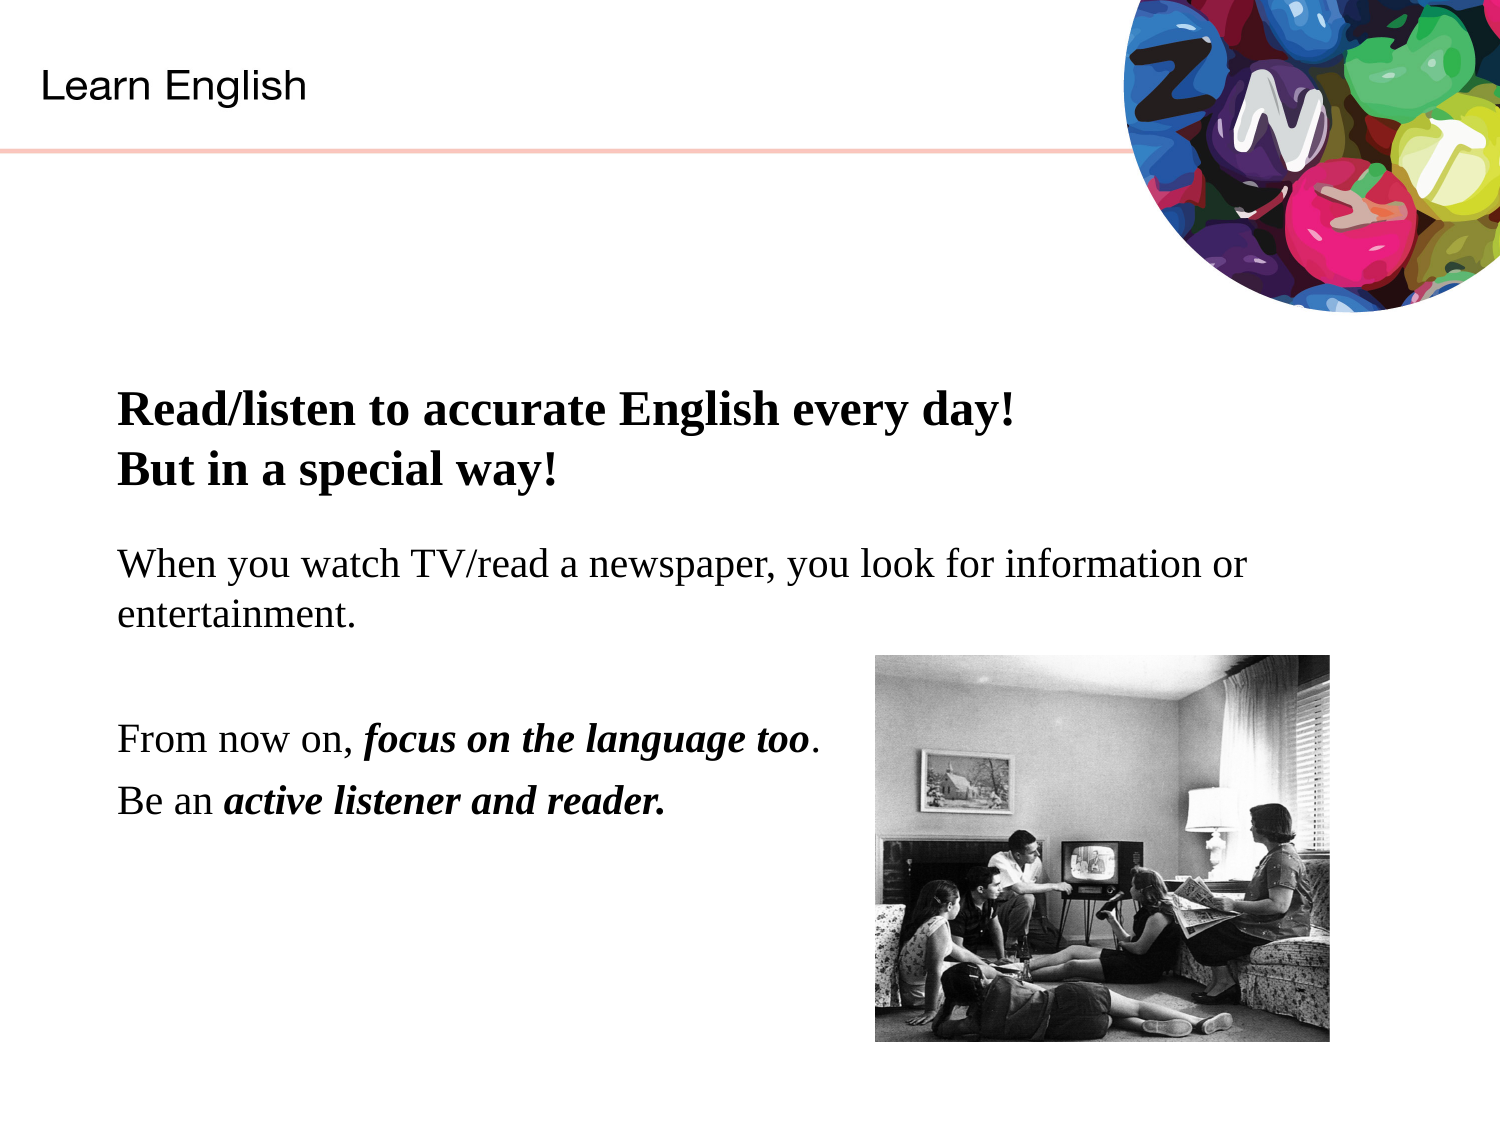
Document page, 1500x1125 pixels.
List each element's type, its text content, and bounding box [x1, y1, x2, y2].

picture [875, 655, 1330, 1042]
text_box Read/listen to accurate English every day! But in a special way! [102, 367, 1378, 503]
picture [0, 0, 1500, 1125]
text_box When you watch TV/read a newspaper, you look for information or entertainment. From now on, focus on the language too. Be an active listener and reader. [Photo: http://web.archive.org/web/20071226081329/teachpol.tcnj.edu/amer_pol_hist/thumbnail427.html] [102, 527, 1378, 1125]
